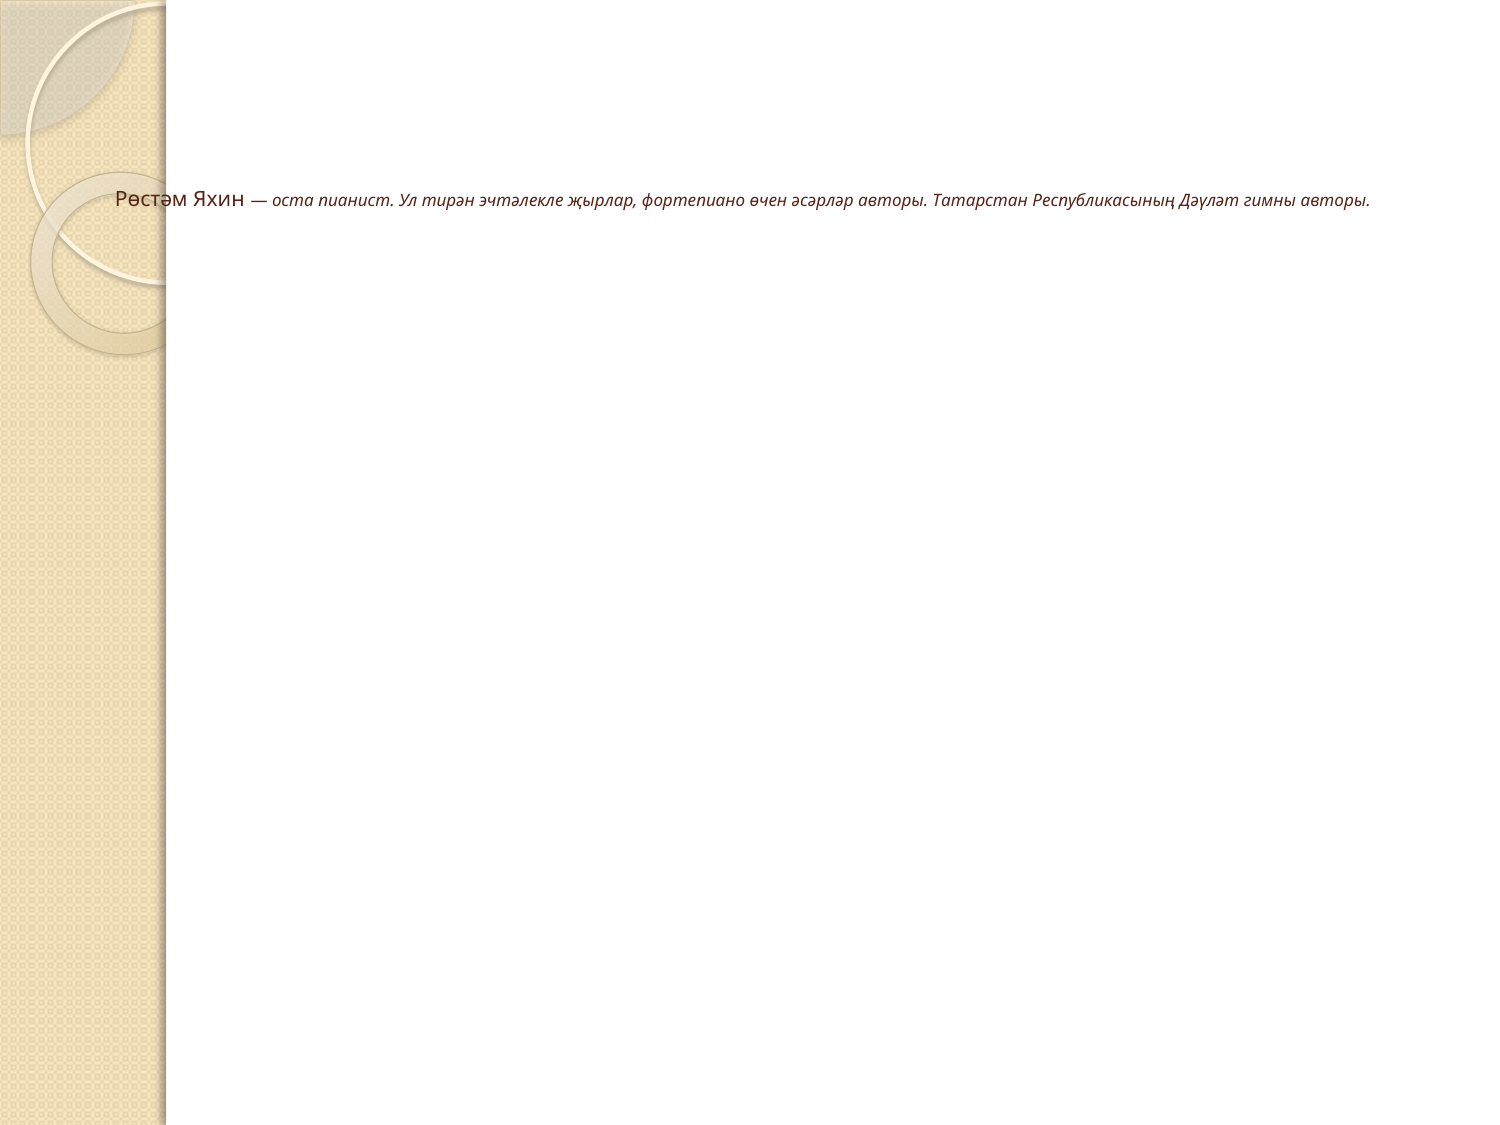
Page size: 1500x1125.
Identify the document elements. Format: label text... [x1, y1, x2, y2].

title Рөстәм Яхин — оста пианист. Ул тирән эчтәлекле җырлар, фортепиано өчен әсәрләр авторы. Татарстан Республикасының Дәүләт гимны авторы. [100, 42, 1451, 231]
